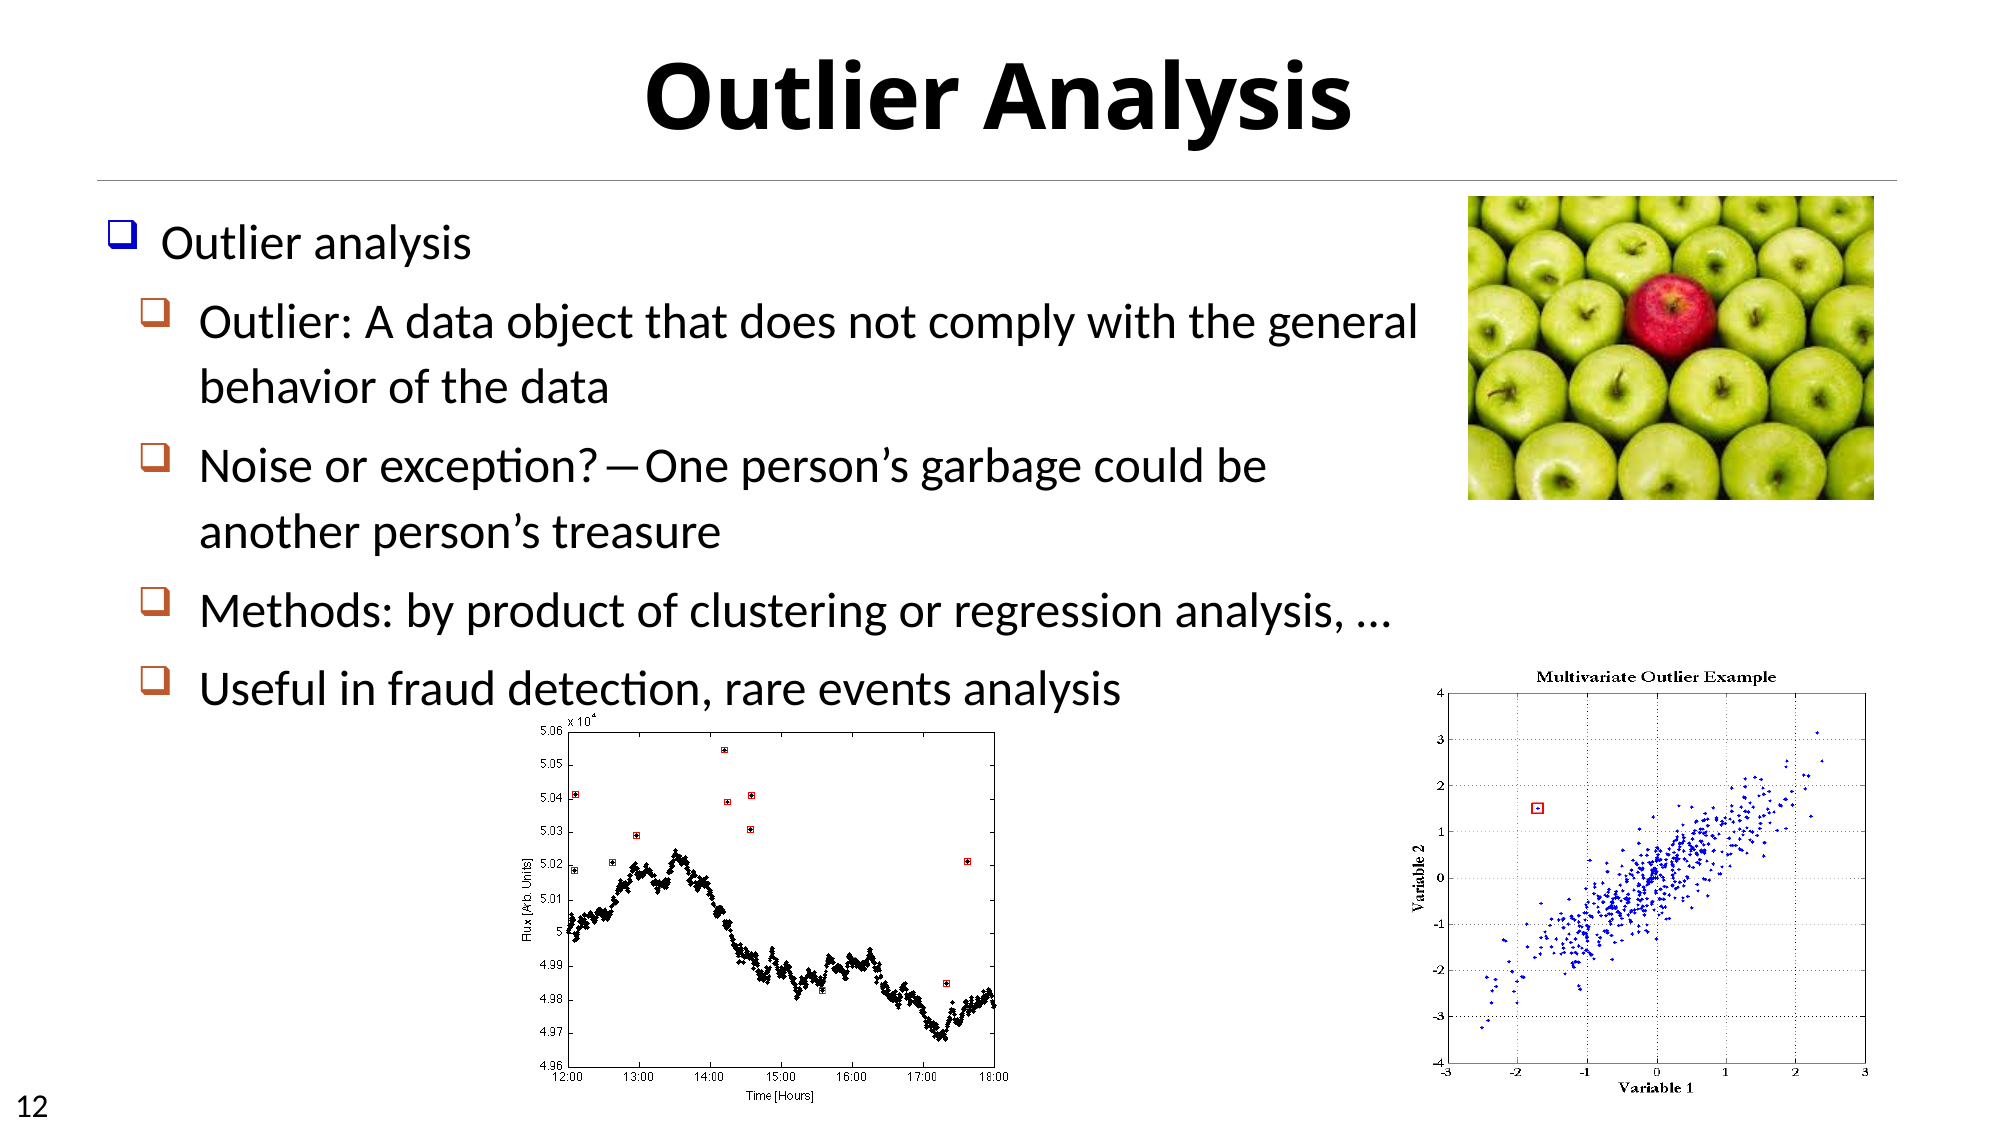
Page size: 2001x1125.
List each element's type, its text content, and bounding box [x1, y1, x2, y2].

picture [496, 699, 1046, 1113]
picture [1231, 658, 2000, 1113]
picture [1468, 195, 1874, 500]
title Outlier Analysis [89, 50, 1908, 155]
list Outlier analysis Outlier: A data object that does not comply with the general behavior of the data Noise or exception?―One person’s garbage could be another person’s treasure Methods: by product of clustering or regression analysis, … Useful in fraud detection, rare events analysis [89, 196, 1453, 805]
